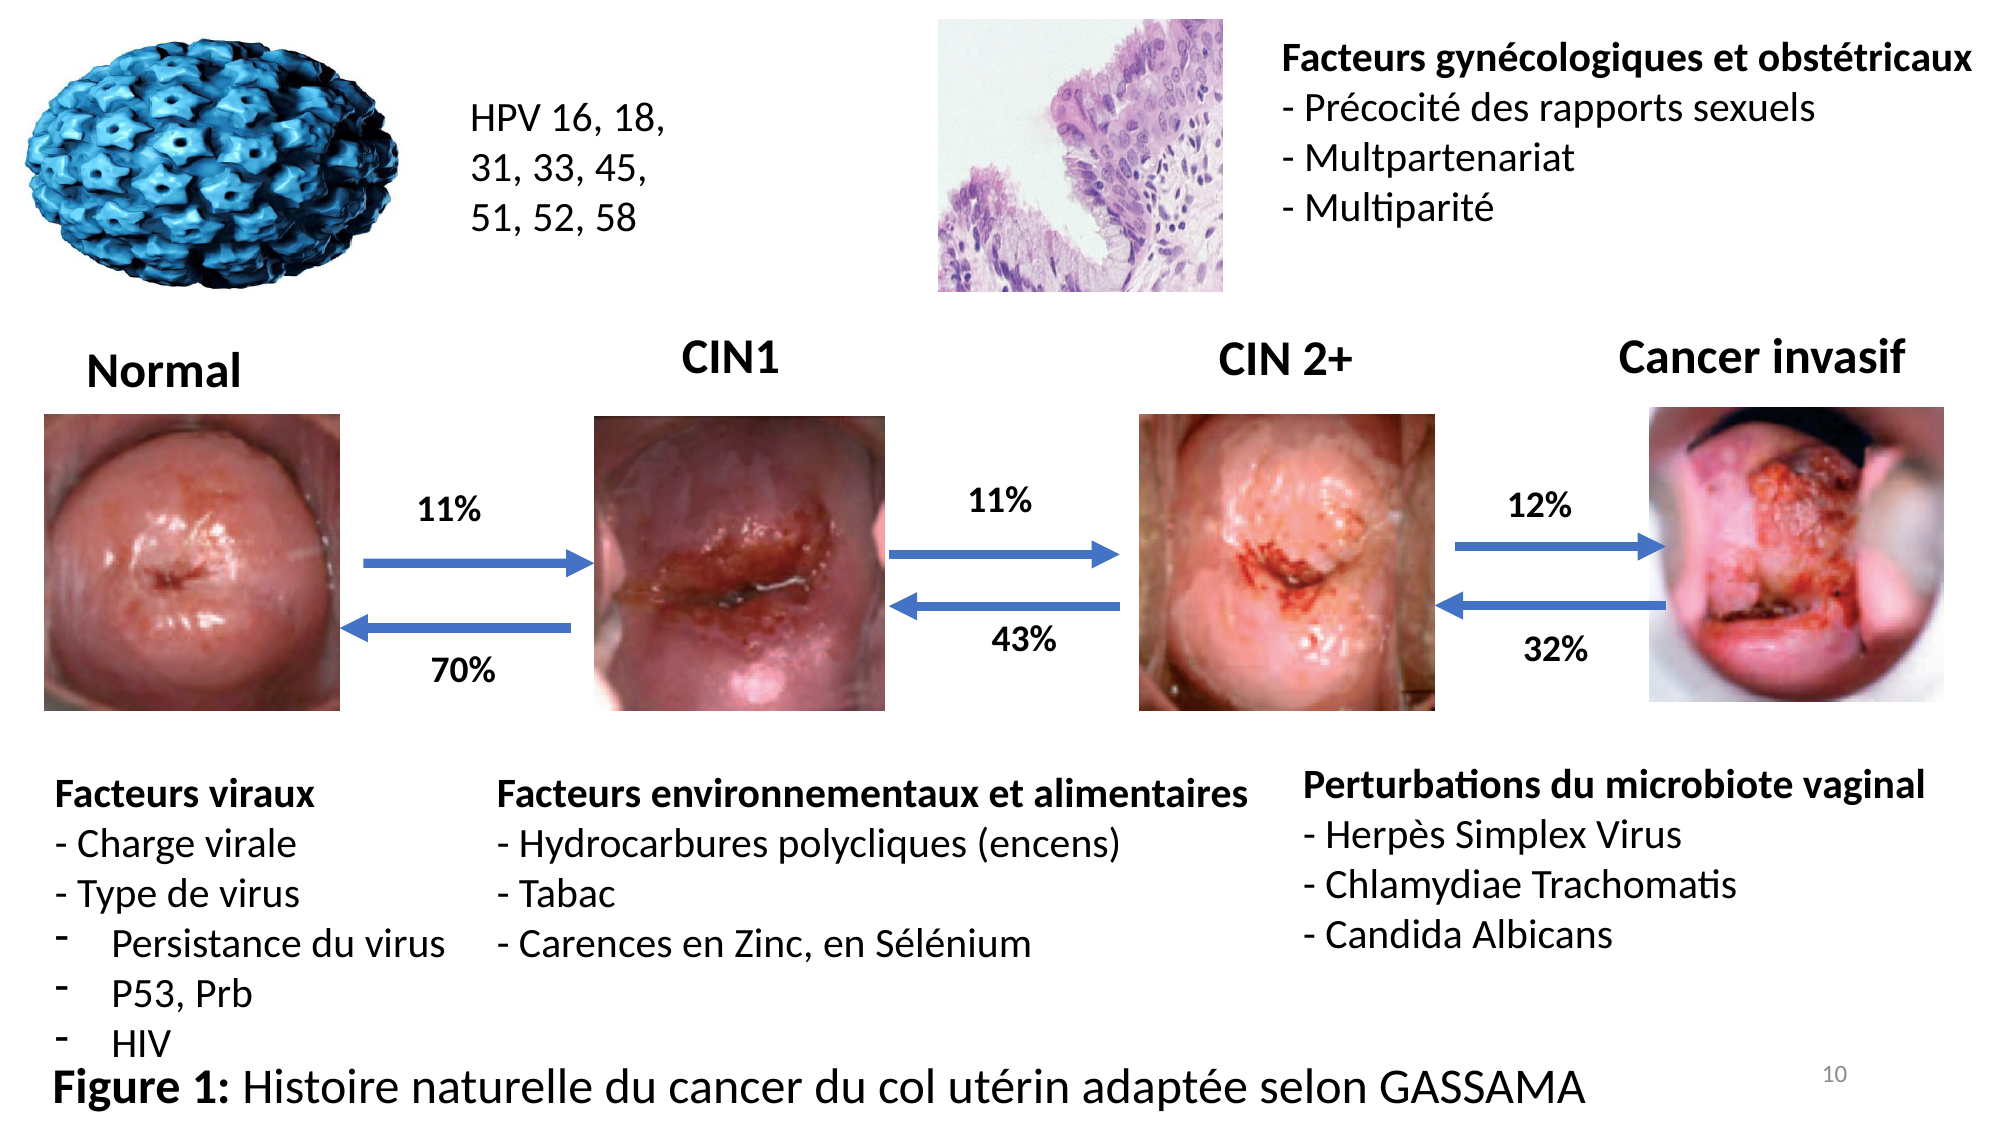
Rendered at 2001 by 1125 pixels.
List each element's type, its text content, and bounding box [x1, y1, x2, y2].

picture [9, 1, 423, 309]
slide_number 9 [1412, 1042, 1863, 1103]
text_box Facteurs viraux - Charge virale - Type de virus Persistance du virus P53, Prb HIV [40, 758, 461, 1119]
text_box 70% [415, 637, 511, 697]
text_box Cancer invasif [1604, 315, 1990, 391]
text_box Facteurs environnementaux et alimentaires - Hydrocarbures polycliques (encens) - Tabac - Carences en Zinc, en Sélénium [482, 758, 1264, 1019]
text_box Figure 1: Histoire naturelle du cancer du col utérin adaptée selon GASSAMA [37, 1046, 1963, 1122]
text_box Perturbations du microbiote vaginal - Herpès Simplex Virus - Chlamydiae Trachomatis - Candida Albicans [1288, 749, 1942, 1060]
text_box HPV 16, 18, 31, 33, 45, 51, 52, 58 [455, 82, 686, 248]
text_box 43% [976, 607, 1072, 666]
text_box CIN 2+ [1204, 317, 1368, 393]
text_box 11% [952, 467, 1048, 528]
text_box CIN1 [667, 315, 807, 391]
picture [44, 414, 340, 711]
picture [1649, 407, 1944, 702]
picture [938, 19, 1223, 292]
picture [594, 416, 885, 711]
picture [1139, 414, 1435, 711]
text_box Normal [71, 330, 257, 406]
text_box 32% [1508, 616, 1604, 677]
text_box 11% [401, 476, 497, 537]
text_box 12% [1492, 473, 1587, 533]
text_box Facteurs gynécologiques et obstétricaux - Précocité des rapports sexuels - Multpartenariat - Multiparité [1267, 22, 1989, 282]
